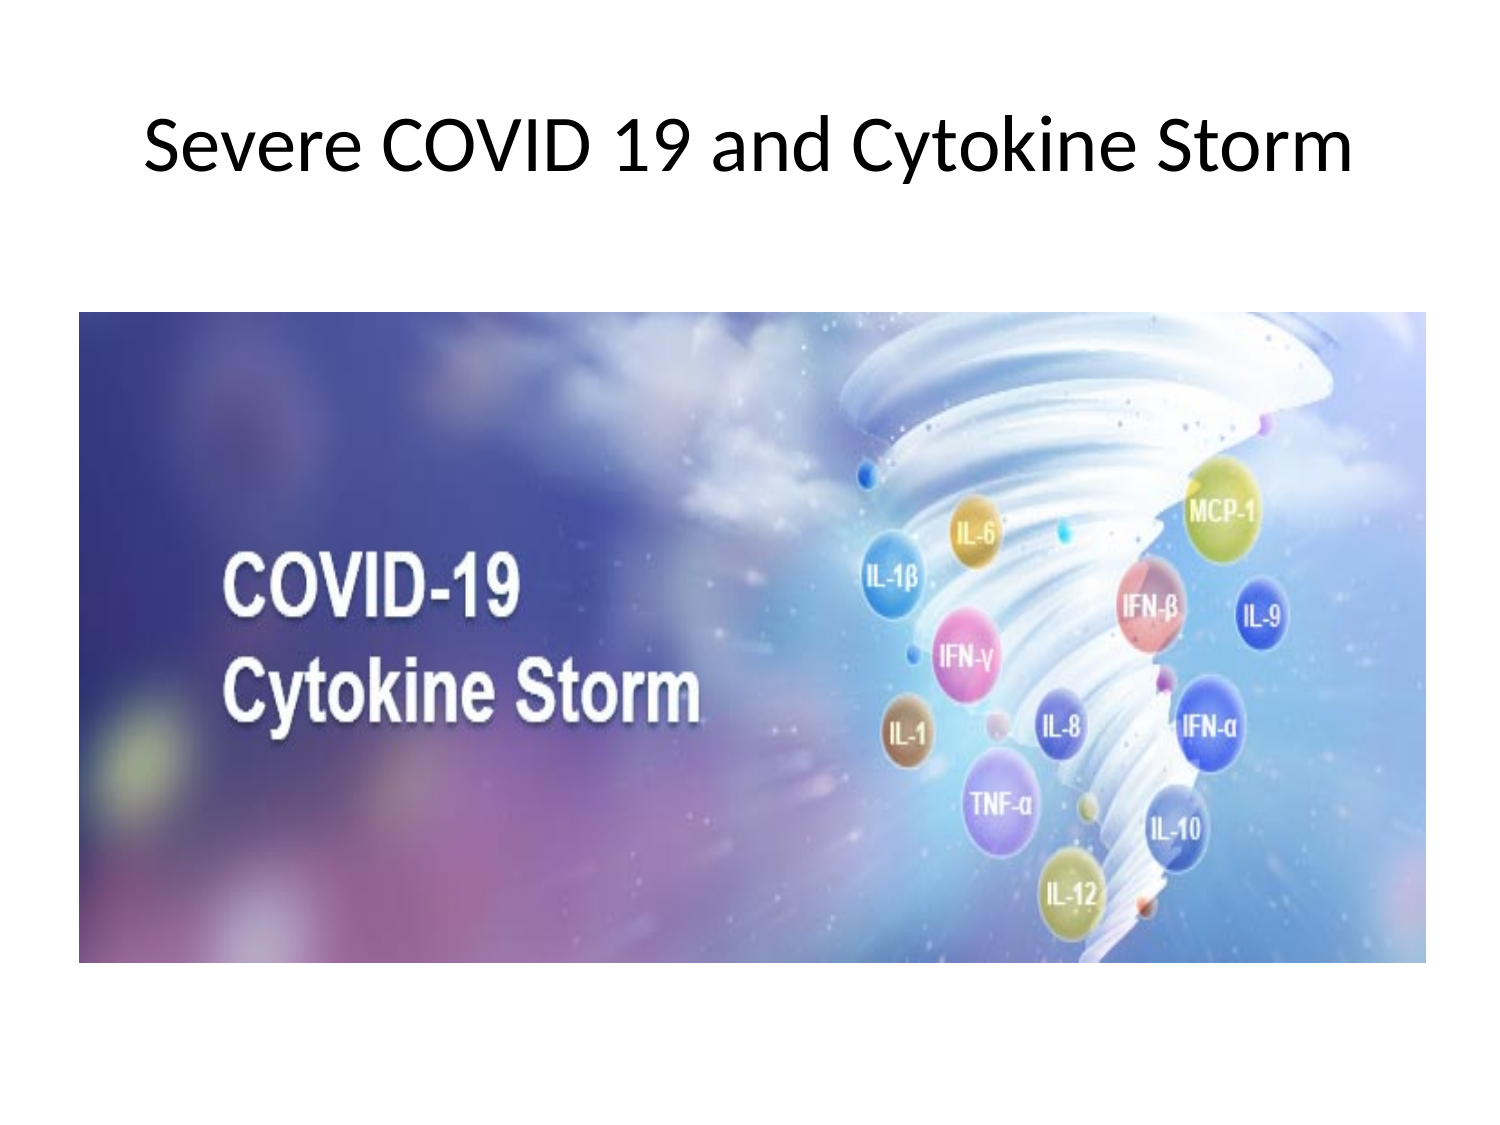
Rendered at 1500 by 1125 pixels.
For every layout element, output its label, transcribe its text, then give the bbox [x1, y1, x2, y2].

title Severe COVID 19 and Cytokine Storm [75, 45, 1425, 233]
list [78, 312, 1427, 963]
